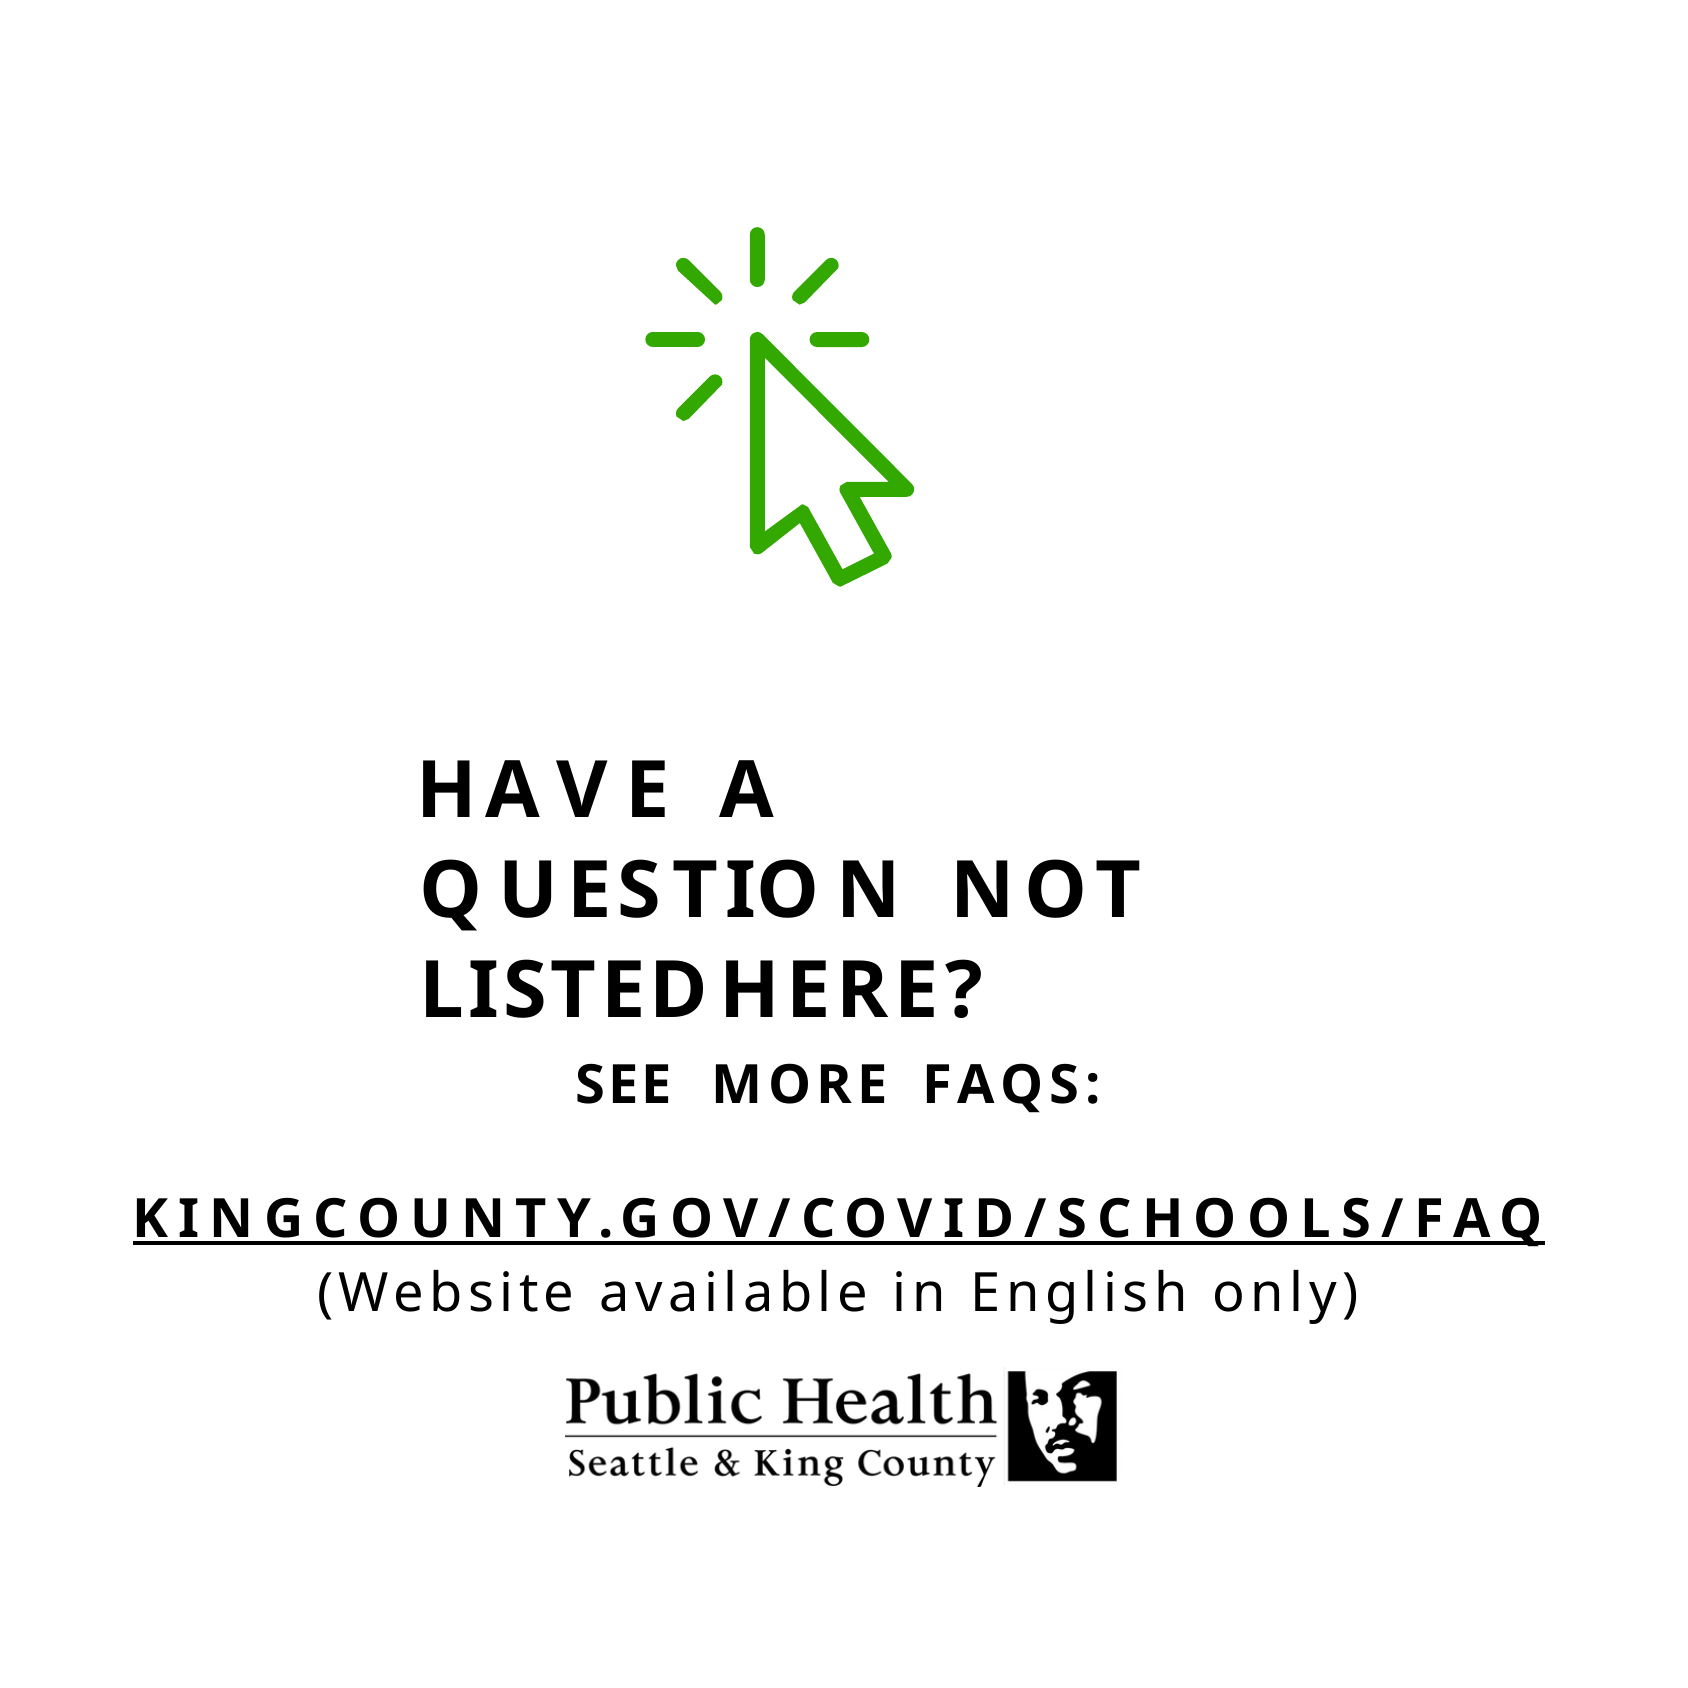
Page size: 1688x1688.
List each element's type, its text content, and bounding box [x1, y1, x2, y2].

text_box [749, 332, 915, 587]
title HAVE A QUESTION NOT LISTED HERE? [414, 733, 1307, 1034]
text_box [645, 332, 706, 347]
text_box SEE MORE FAQS: KINGCOUNTY.GOV/COVID/SCHOOLS/FAQ (Website available in English only) [93, 1046, 1584, 1322]
text_box [749, 227, 765, 288]
text_box [675, 374, 723, 422]
text_box [675, 257, 723, 305]
text_box [792, 257, 839, 305]
picture [565, 1367, 1123, 1487]
